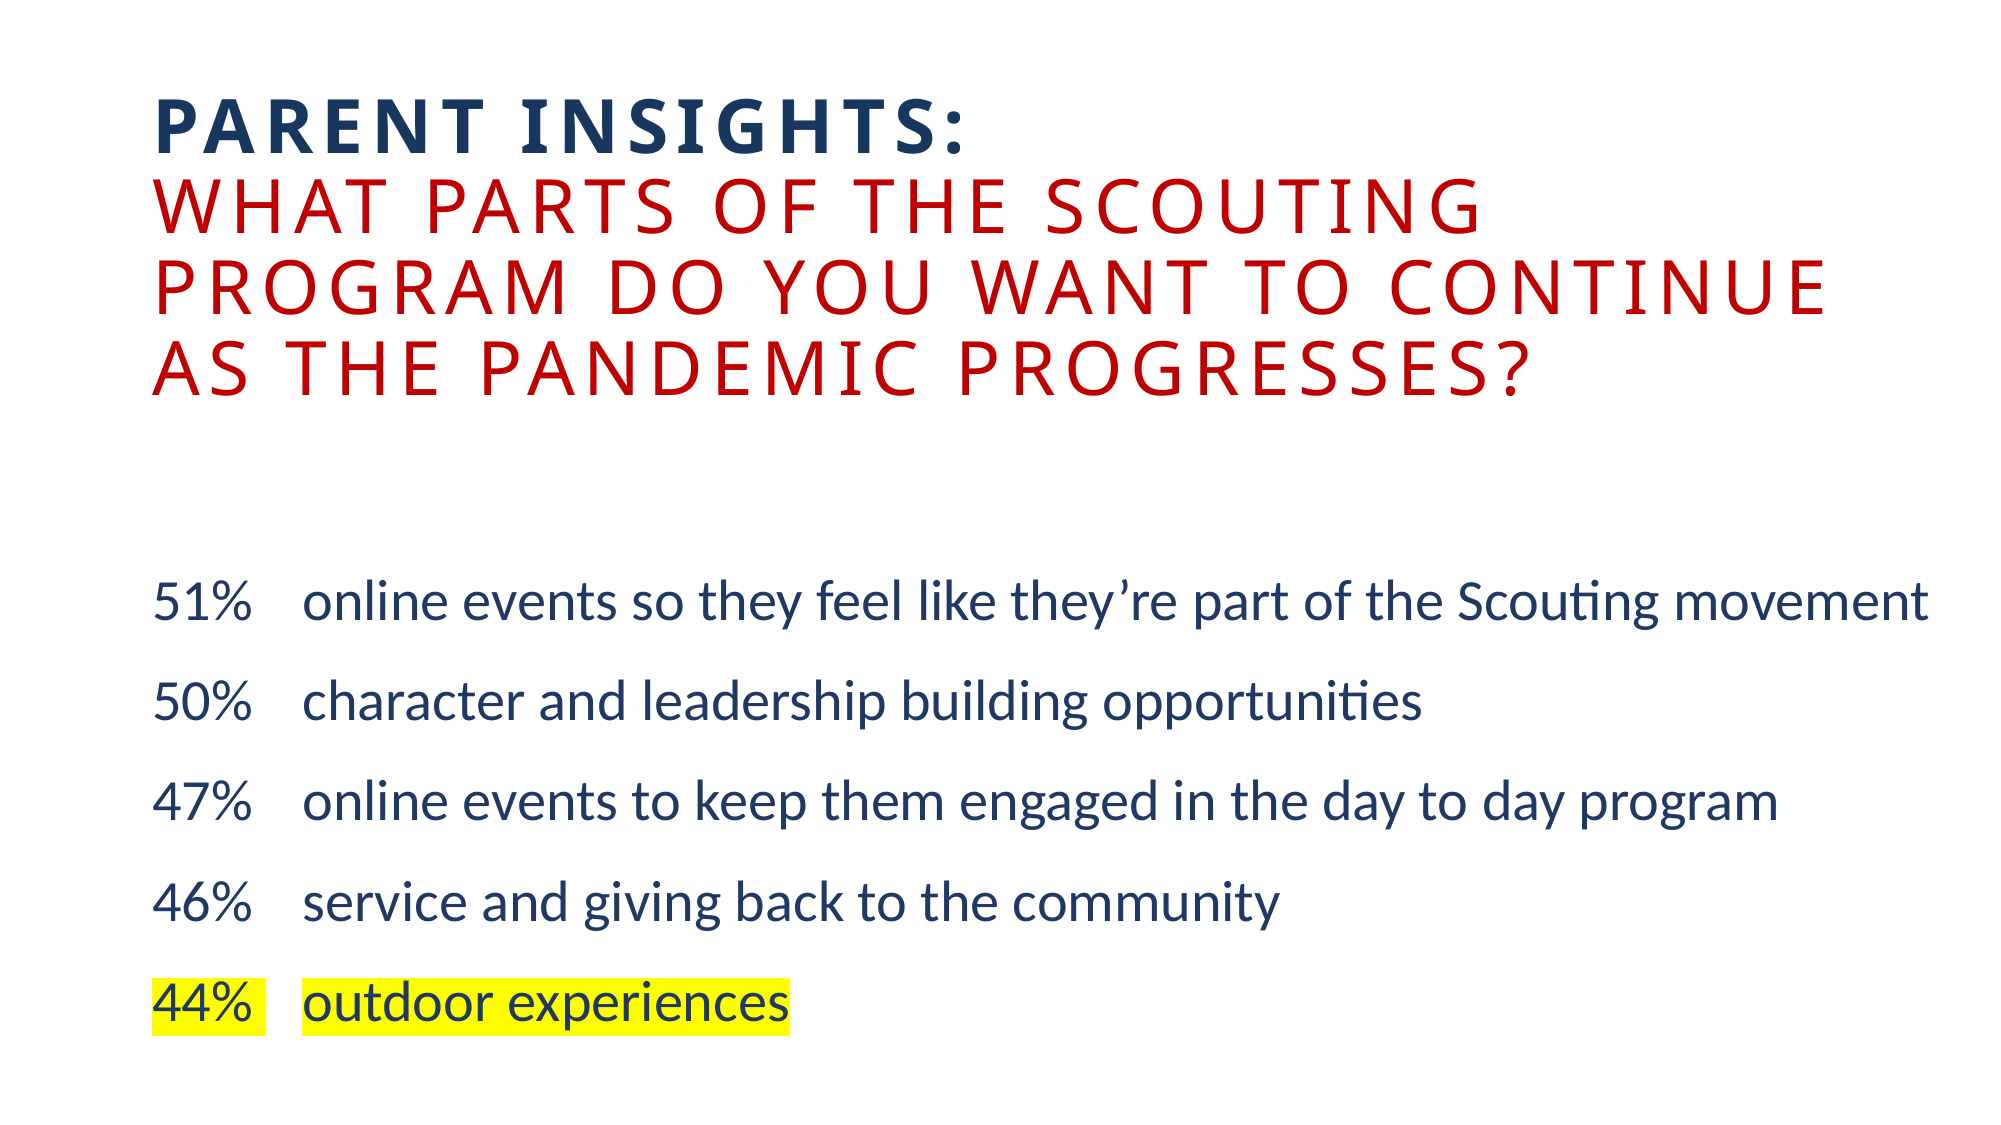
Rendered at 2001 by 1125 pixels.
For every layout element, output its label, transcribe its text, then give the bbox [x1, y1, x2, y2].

title Parent Insights: What parts of the Scouting program do you want to continue as the pandemic progresses? [137, 48, 1863, 542]
list 51% online events so they feel like they’re part of the Scouting movement 50% character and leadership building opportunities 47% online events to keep them engaged in the day to day program 46% service and giving back to the community 44% outdoor experiences [137, 562, 1965, 1077]
